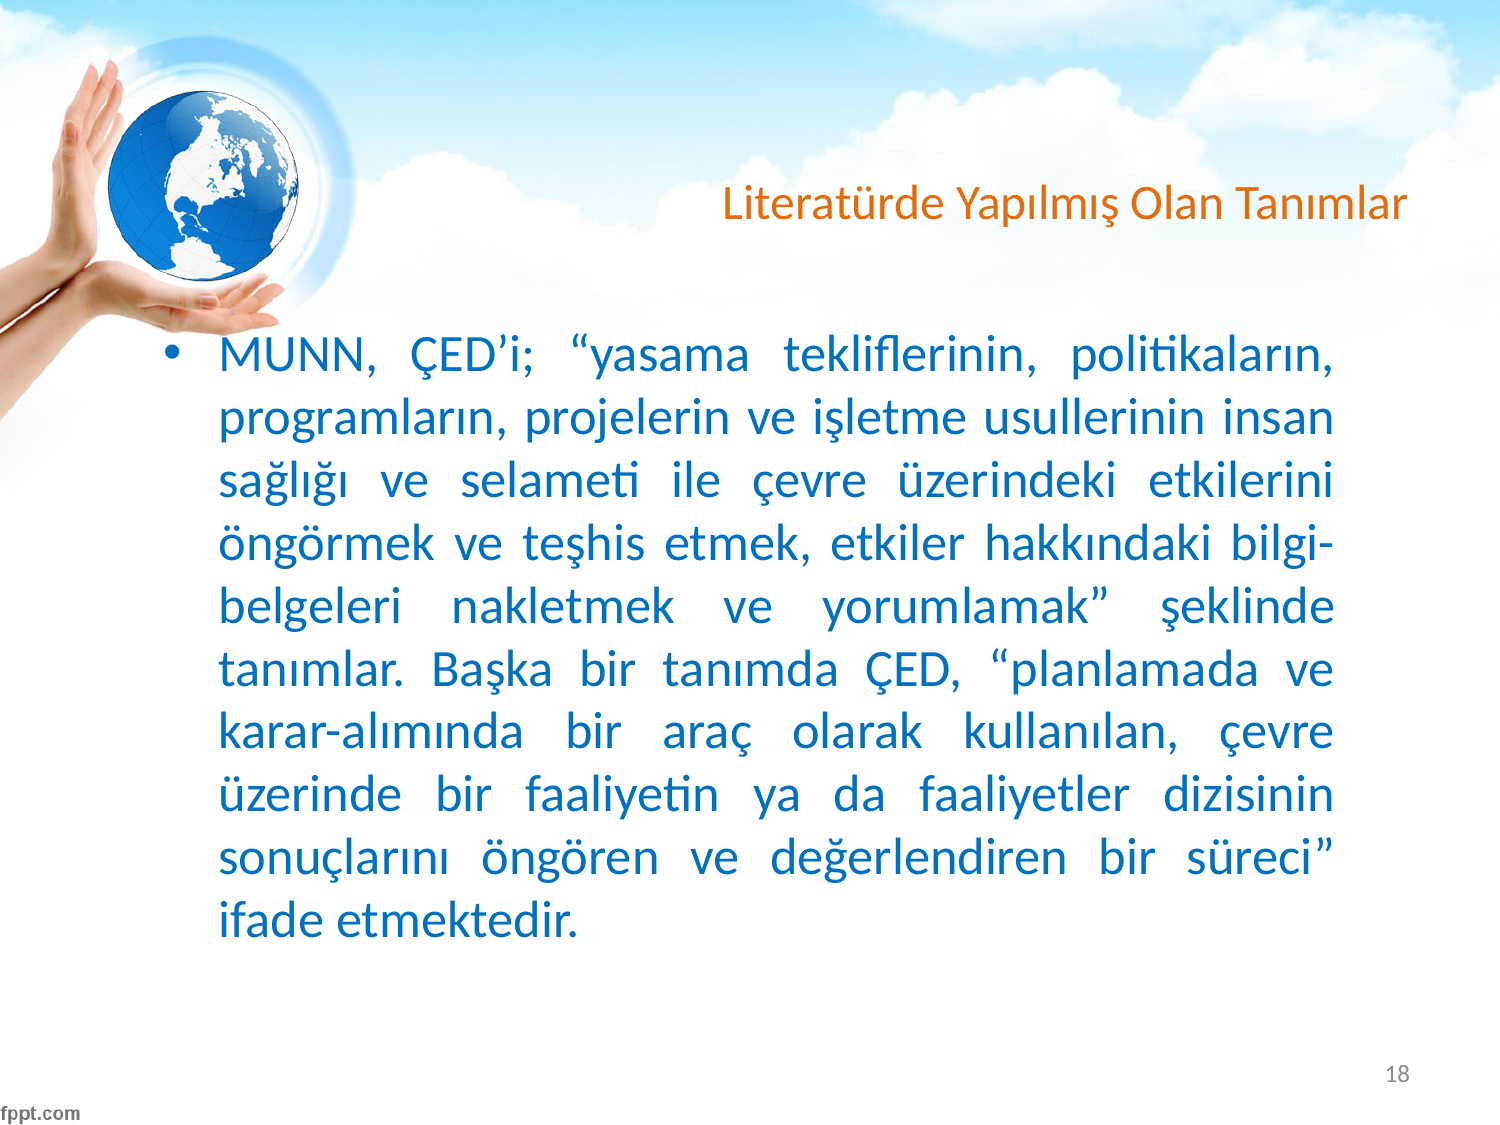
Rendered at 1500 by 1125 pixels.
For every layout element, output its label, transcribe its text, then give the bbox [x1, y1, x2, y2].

slide_number 18 [1074, 1042, 1425, 1103]
picture [0, 0, 1500, 1125]
list MUNN, ÇED’i; “yasama tekliflerinin, politikaların, programların, projelerin ve işletme usullerinin insan sağlığı ve selameti ile çevre üzerindeki etkilerini öngörmek ve teşhis etmek, etkiler hakkındaki bilgi-belgeleri nakletmek ve yorumlamak” şeklinde tanımlar. Başka bir tanımda ÇED, “planlamada ve karar-alımında bir araç olarak kullanılan, çevre üzerinde bir faaliyetin ya da faaliyetler dizisinin sonuçlarını öngören ve değerlendiren bir süreci” ifade etmektedir. [148, 311, 1352, 964]
title Literatürde Yapılmış Olan Tanımlar [73, 161, 1424, 237]
